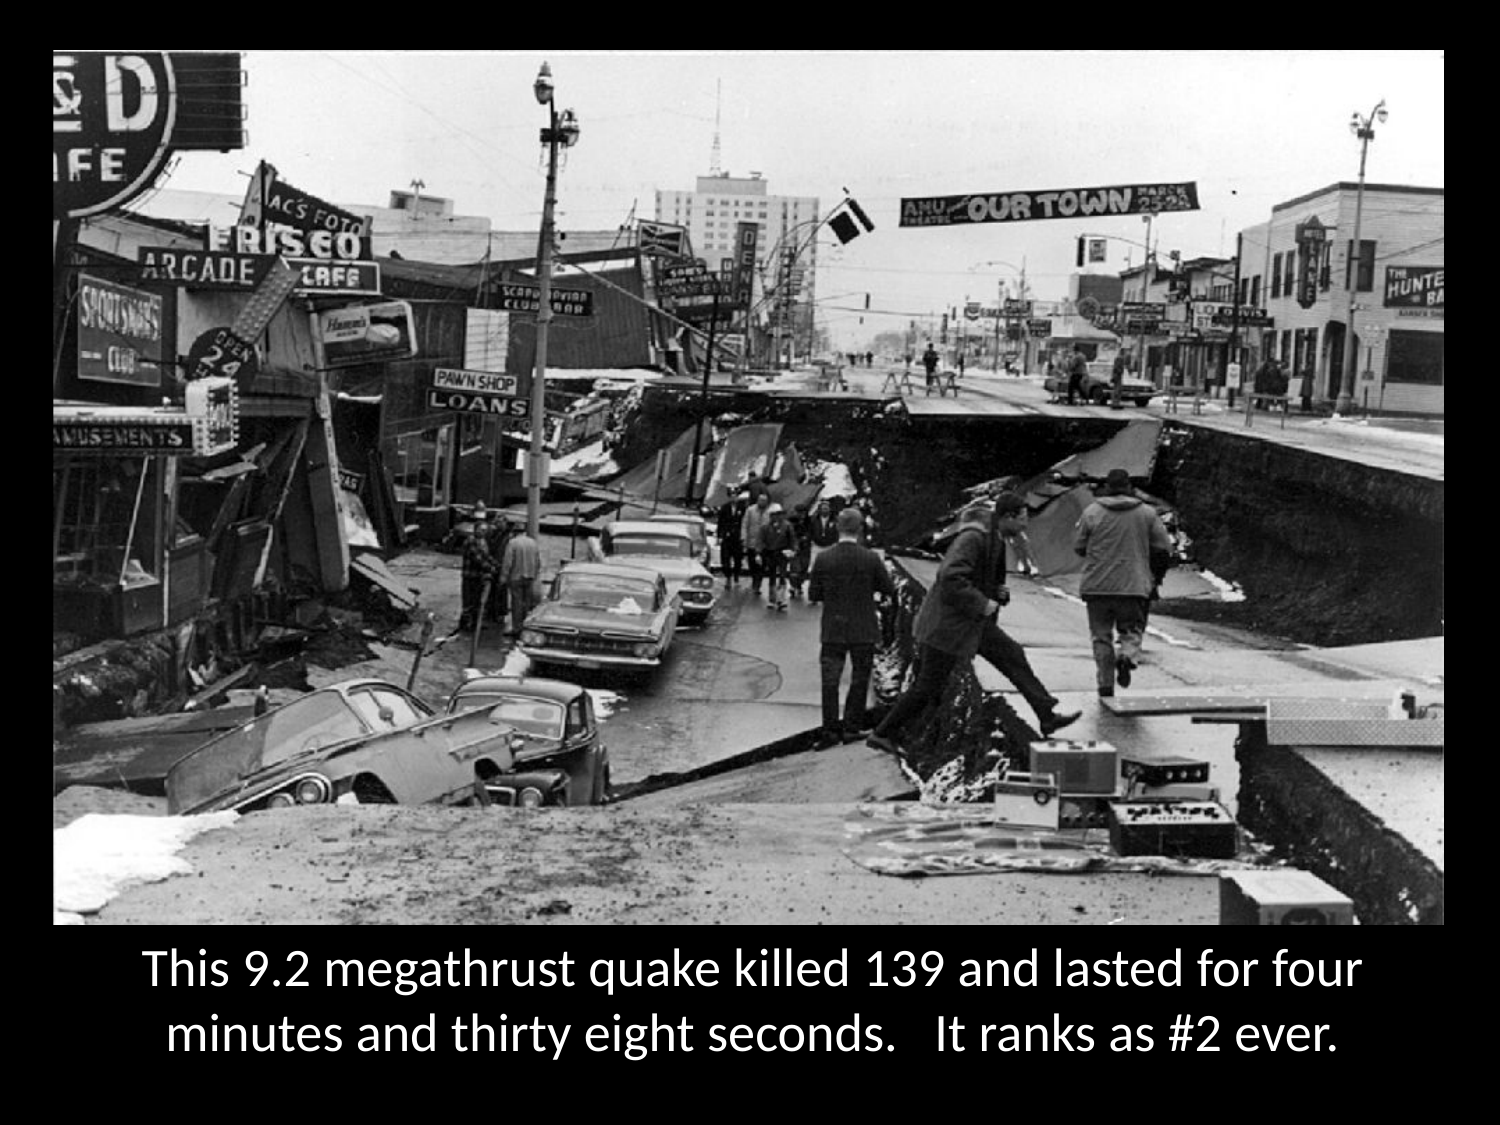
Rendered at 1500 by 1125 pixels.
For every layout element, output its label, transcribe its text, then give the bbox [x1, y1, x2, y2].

picture [53, 49, 1445, 926]
text_box This 9.2 megathrust quake killed 139 and lasted for four minutes and thirty eight seconds. It ranks as #2 ever. [60, 931, 1447, 1070]
